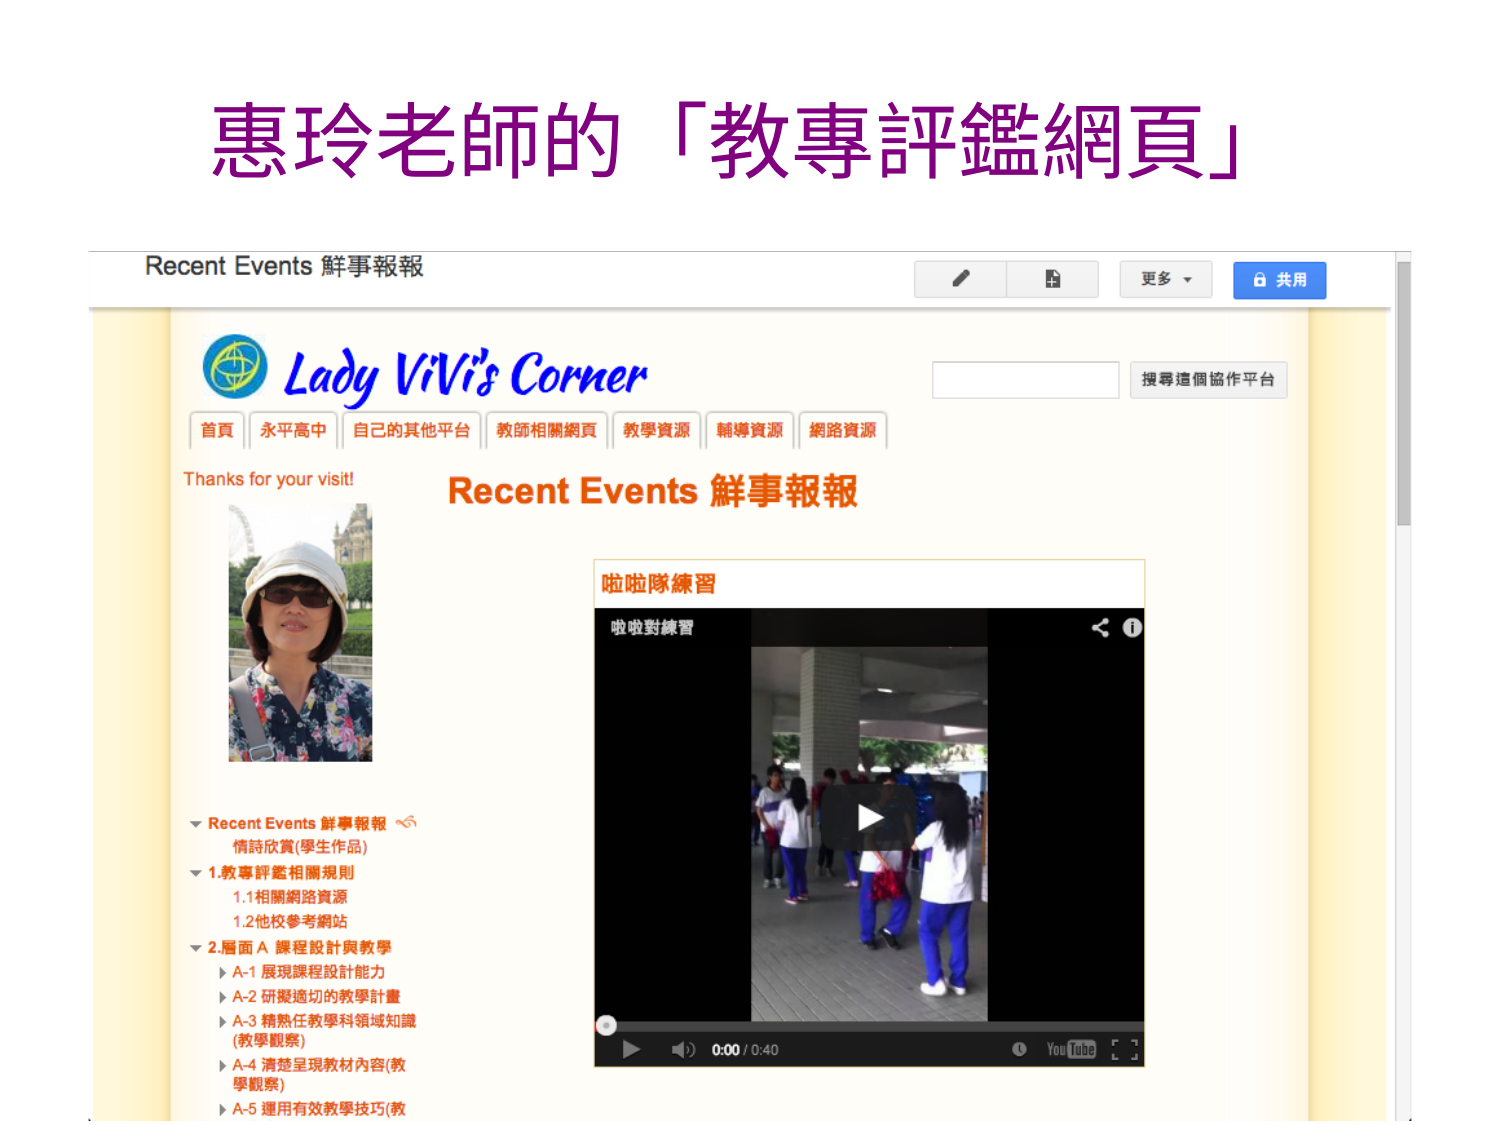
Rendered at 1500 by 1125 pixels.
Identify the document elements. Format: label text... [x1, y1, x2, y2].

picture [88, 251, 1412, 1122]
title 惠玲老師的「教專評鑑網頁」 [75, 45, 1425, 233]
